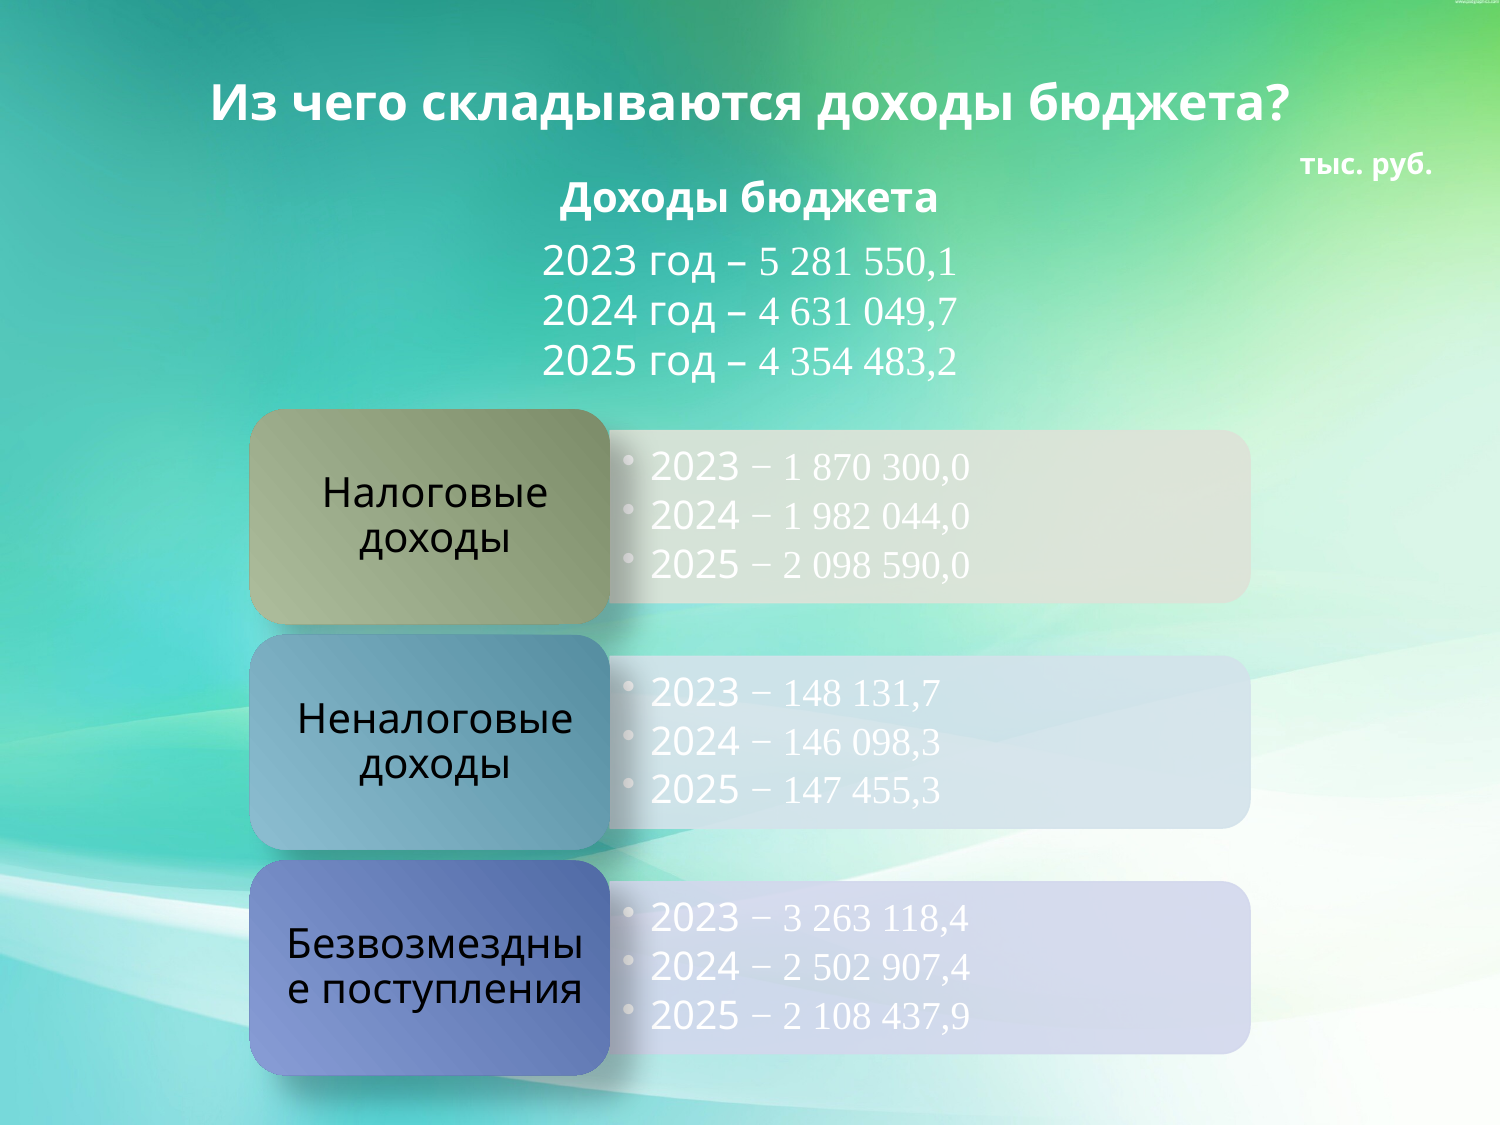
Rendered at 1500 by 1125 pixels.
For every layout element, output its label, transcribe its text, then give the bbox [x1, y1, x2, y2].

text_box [249, 408, 1251, 1076]
text_box Из чего складываются доходы бюджета? [194, 53, 1305, 138]
text_box Доходы бюджета 2023 год – 5 281 550,1 2024 год – 4 631 049,7 2025 год – 4 354 483,2 [477, 161, 1023, 393]
picture [0, 0, 1500, 1125]
text_box тыс. руб. [1284, 138, 1448, 188]
